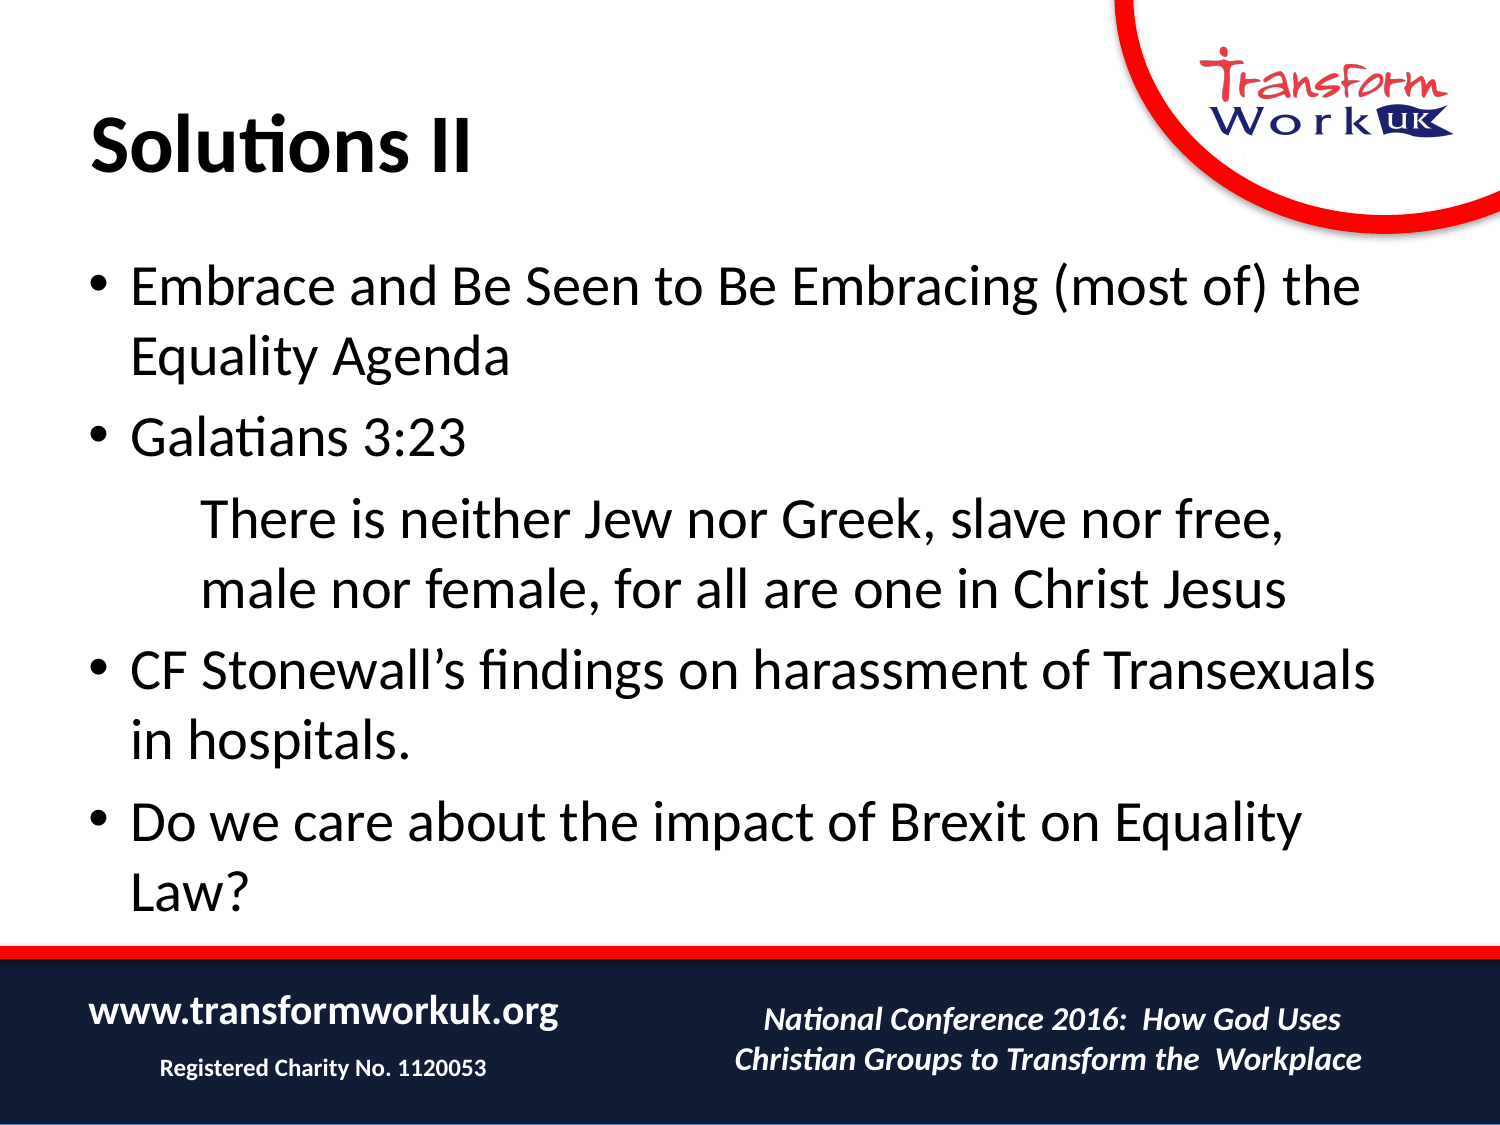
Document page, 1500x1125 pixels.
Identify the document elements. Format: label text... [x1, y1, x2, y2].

picture [1193, 46, 1460, 155]
title Solutions II [75, 45, 1014, 233]
list Embrace and Be Seen to Be Embracing (most of) the Equality Agenda Galatians 3:23 There is neither Jew nor Greek, slave nor free, male nor female, for all are one in Christ Jesus CF Stonewall’s findings on harassment of Transexuals in hospitals. Do we care about the impact of Brexit on Equality Law? [73, 239, 1424, 983]
